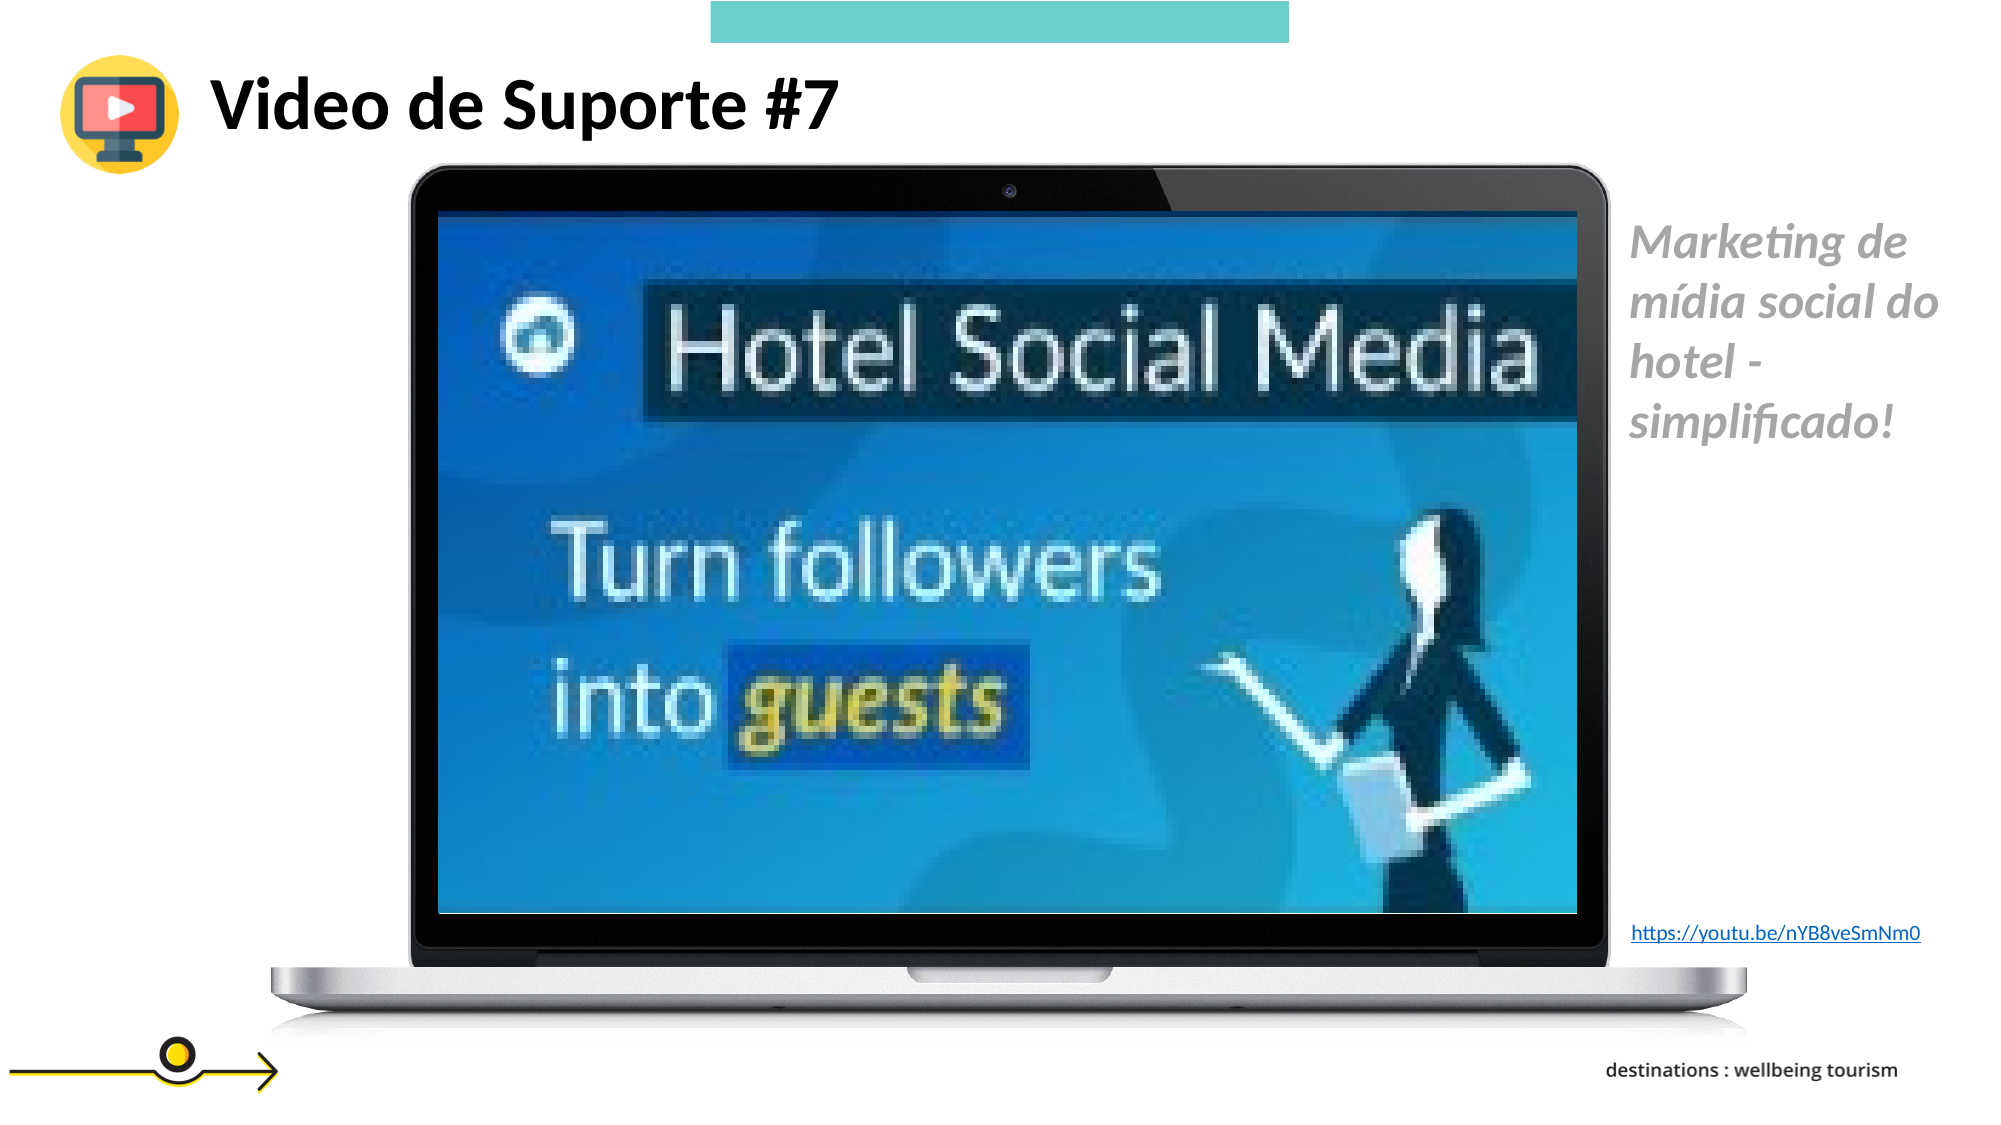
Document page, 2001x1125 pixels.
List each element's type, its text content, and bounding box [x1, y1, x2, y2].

text_box Video de Suporte #7 [194, 57, 1470, 172]
picture [0, 123, 1928, 1125]
text_box https://youtu.be/nYB8veSmNm0 [1616, 911, 1964, 953]
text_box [437, 211, 1578, 914]
picture [60, 55, 179, 174]
text_box Marketing de mídia social do hotel - simplificado! [1614, 201, 1991, 457]
